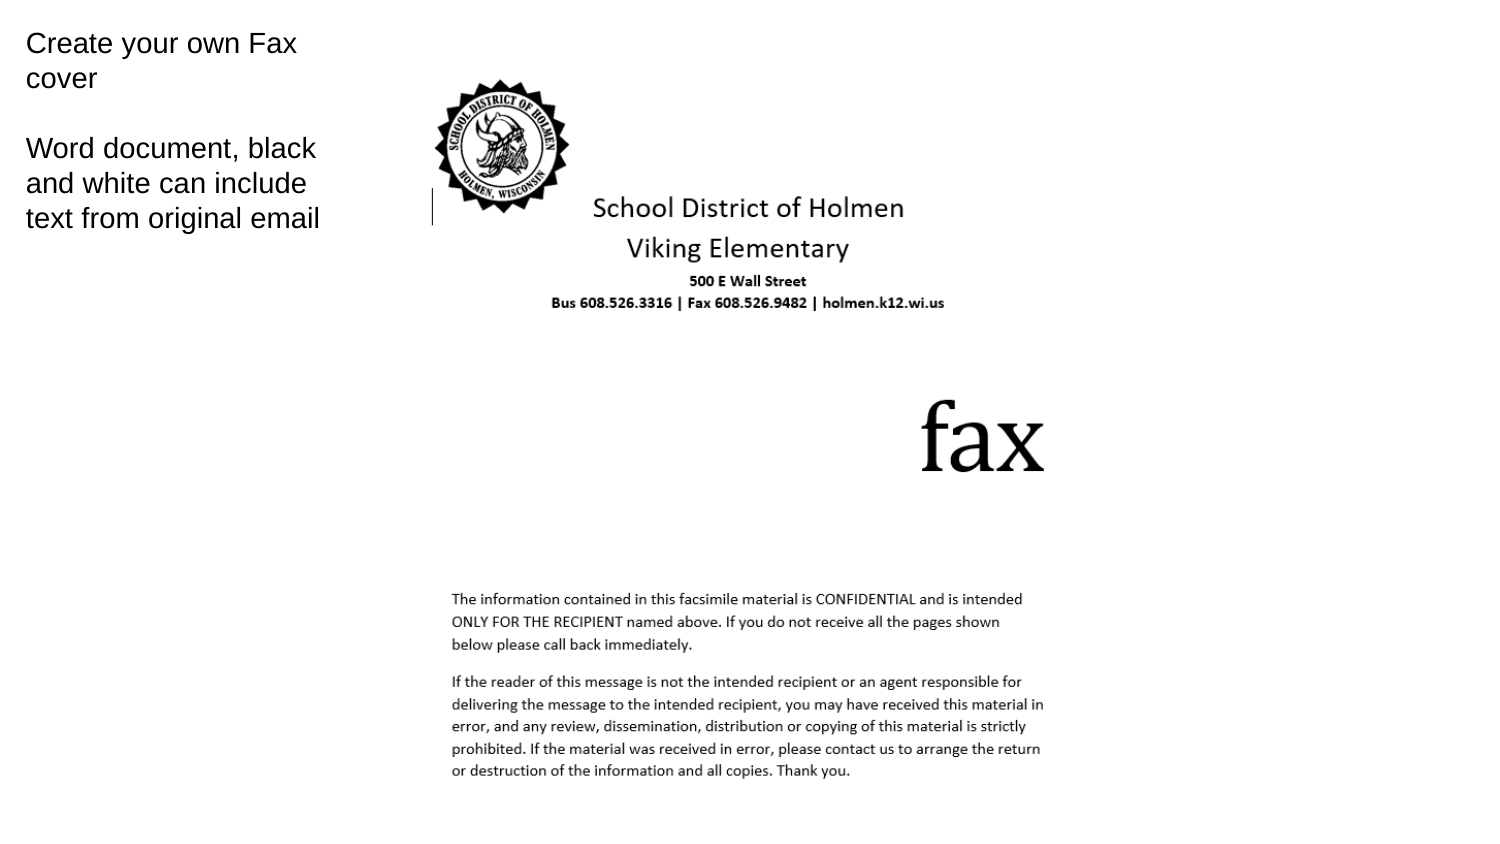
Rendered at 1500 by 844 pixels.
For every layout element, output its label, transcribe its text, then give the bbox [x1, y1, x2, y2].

picture [371, 24, 1082, 819]
text_box Create your own Fax cover Word document, black and white can include text from original email [10, 9, 347, 429]
